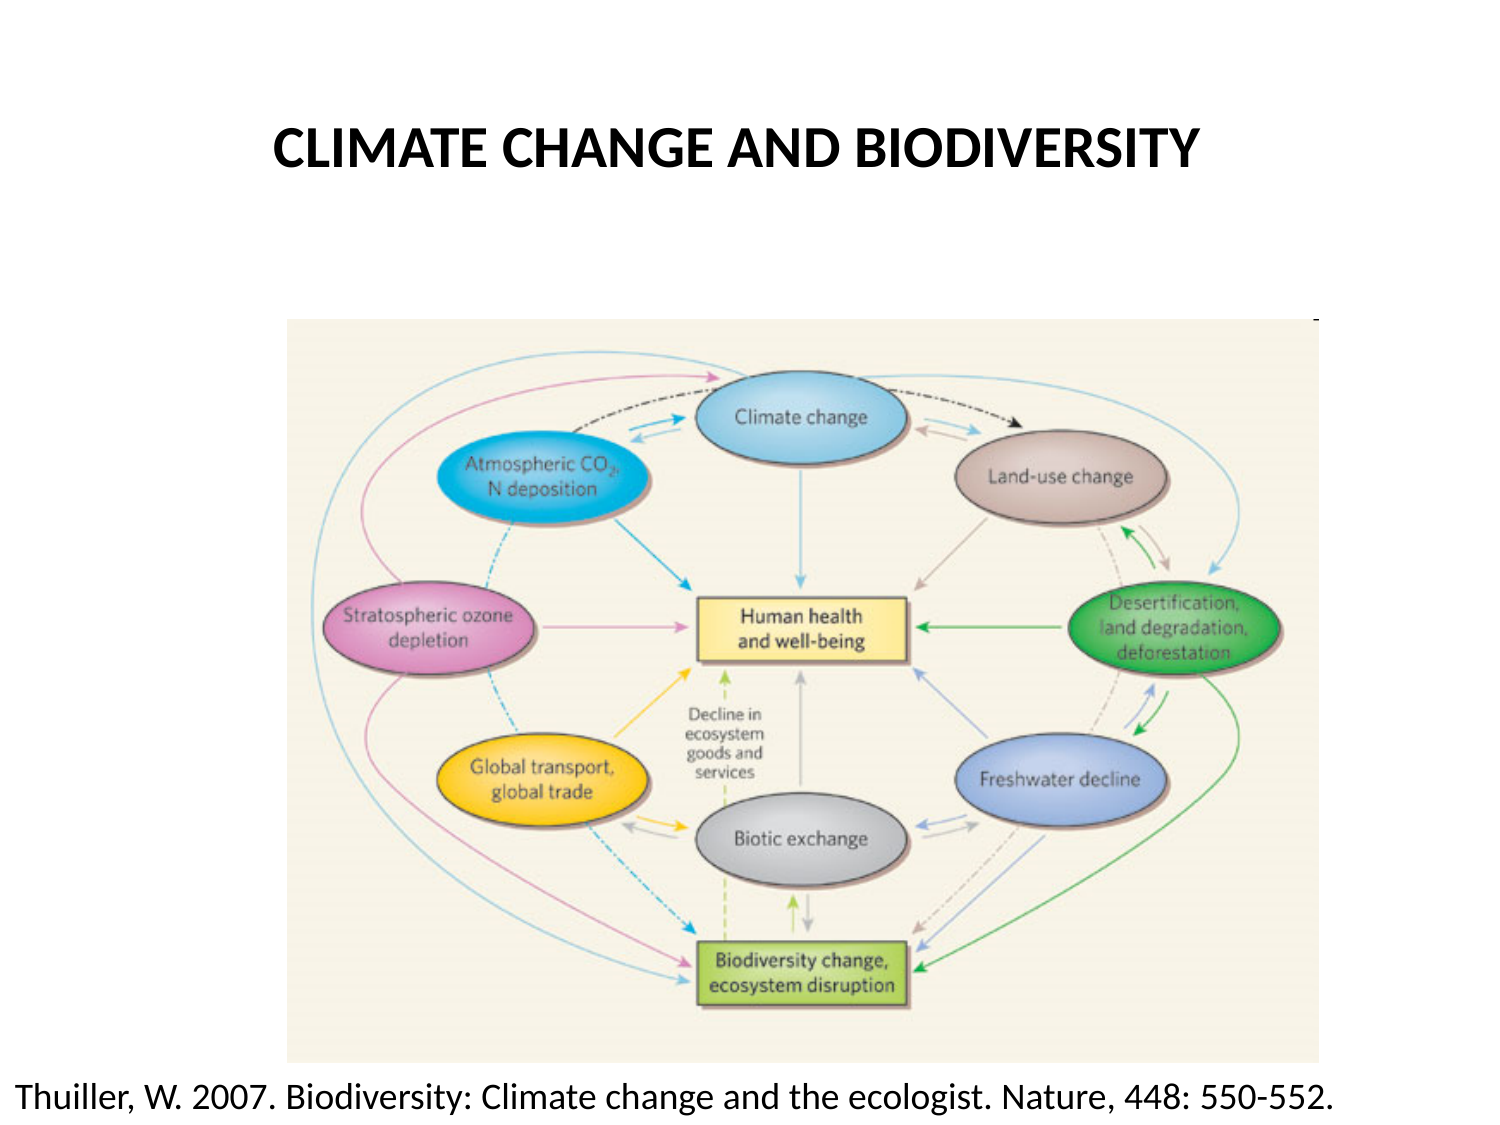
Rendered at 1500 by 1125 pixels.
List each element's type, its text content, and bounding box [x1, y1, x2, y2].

title CLIMATE CHANGE AND BIODIVERSITY [0, 99, 1475, 188]
picture [287, 319, 1319, 1063]
text_box Thuiller, W. 2007. Biodiversity: Climate change and the ecologist. Nature, 448: 550-552. [0, 1064, 1500, 1125]
